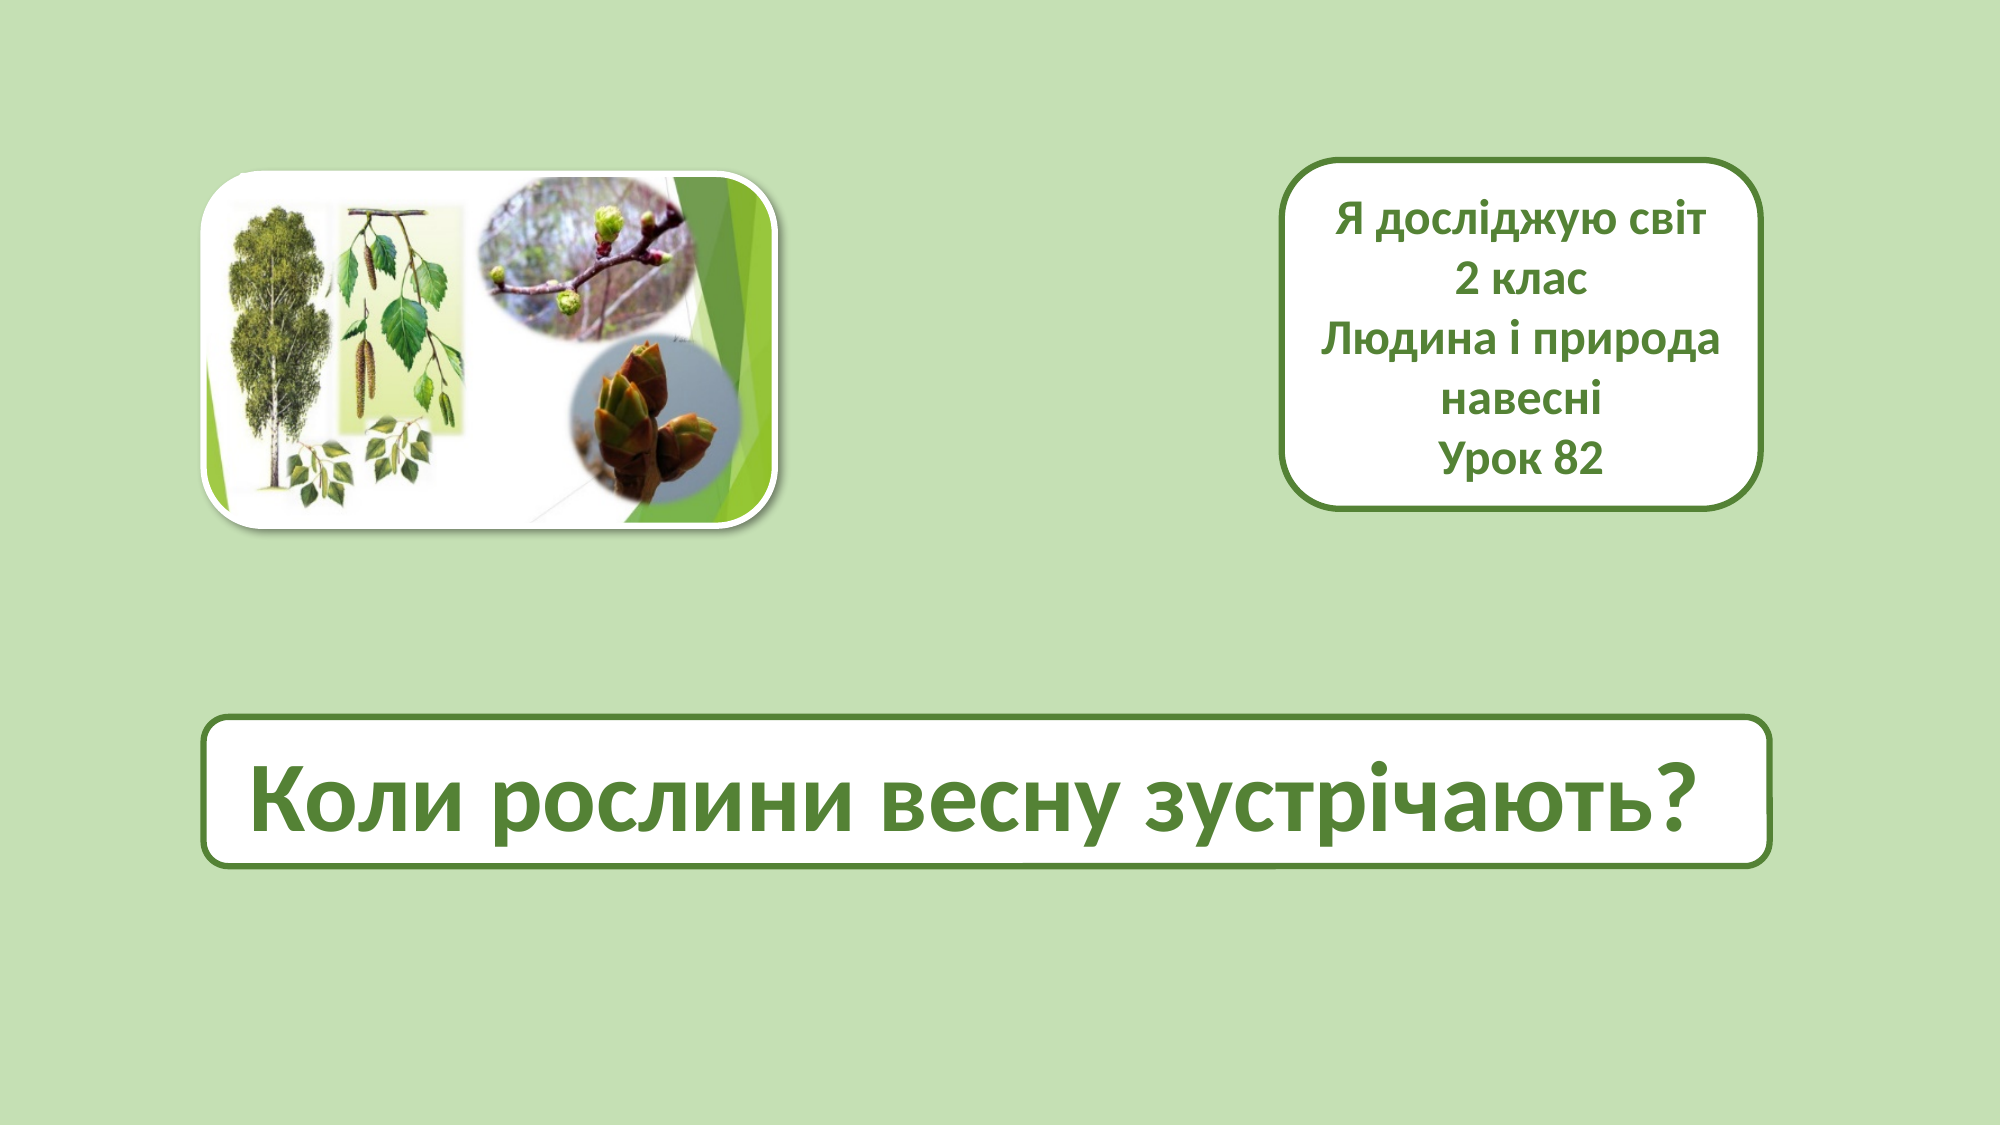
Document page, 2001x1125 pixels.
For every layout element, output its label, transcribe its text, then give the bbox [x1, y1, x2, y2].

text_box Коли рослини весну зустрічають? [202, 715, 1771, 868]
text_box Я досліджую світ 2 клас Людина і природа навесні Урок 82 [1280, 158, 1762, 510]
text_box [203, 173, 775, 526]
